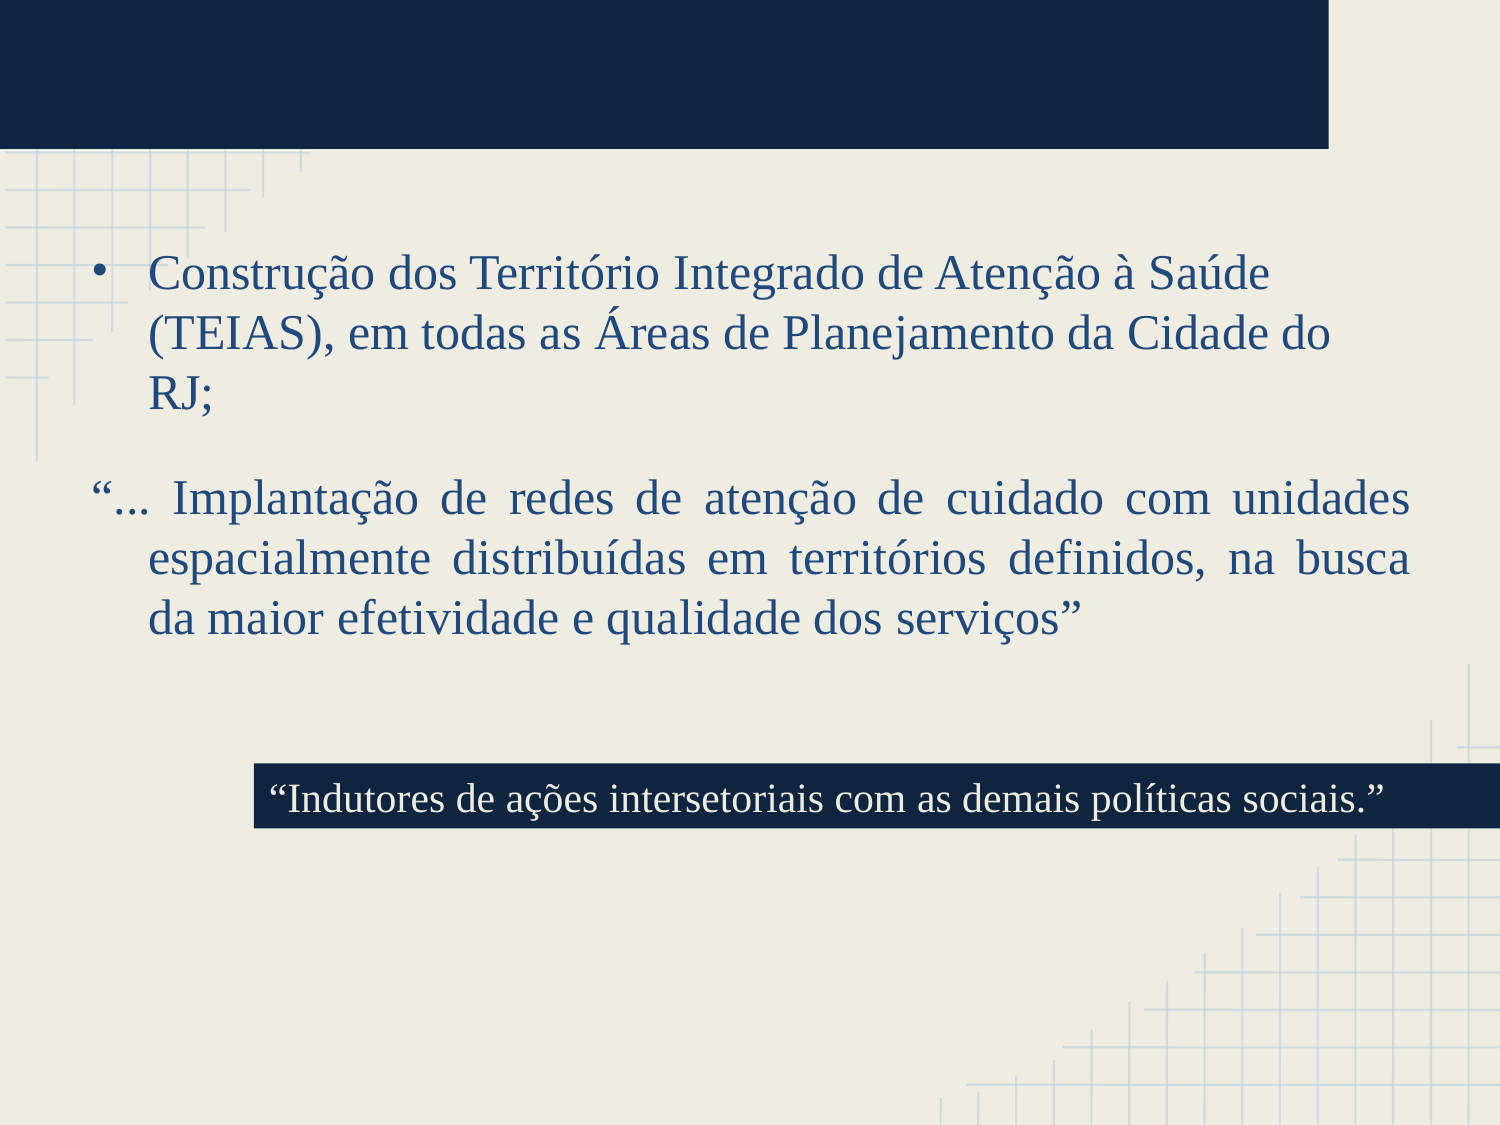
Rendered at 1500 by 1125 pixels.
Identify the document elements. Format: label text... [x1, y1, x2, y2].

text_box [0, 0, 1329, 149]
text_box “Indutores de ações intersetoriais com as demais políticas sociais.” [253, 763, 1500, 829]
text_box Construção dos Território Integrado de Atenção à Saúde (TEIAS), em todas as Áreas de Planejamento da Cidade do RJ; “... Implantação de redes de atenção de cuidado com unidades espacialmente distribuídas em territórios definidos, na busca da maior efetividade e qualidade dos serviços” [76, 231, 1427, 1056]
